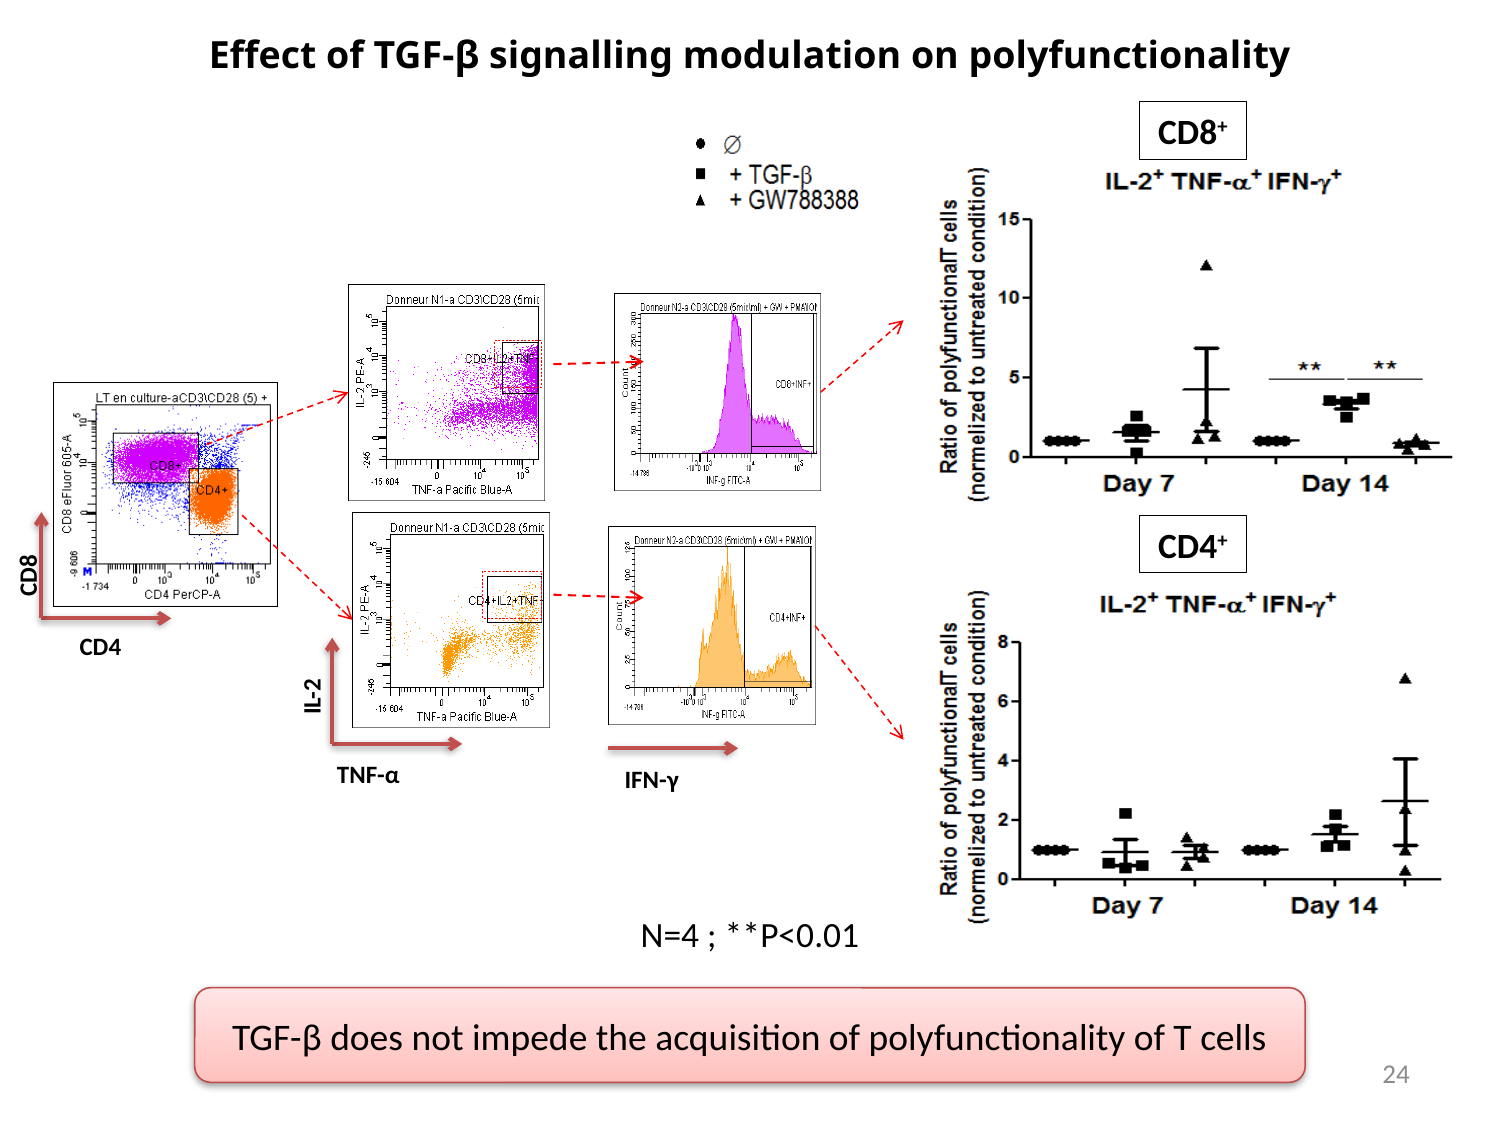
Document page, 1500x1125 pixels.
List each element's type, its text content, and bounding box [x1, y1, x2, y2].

text_box CD8 [4, 516, 50, 635]
slide_number 24 [1074, 1042, 1425, 1103]
text_box TNF-α [301, 753, 436, 797]
picture [915, 148, 1465, 519]
text_box IFN-γ [584, 755, 719, 801]
picture [53, 381, 278, 607]
text_box Effect of TGF-β signalling modulation on polyfunctionality [100, 23, 1400, 114]
text_box TGF-β does not impede the acquisition of polyfunctionality of T cells [193, 986, 1306, 1084]
picture [608, 526, 816, 725]
picture [613, 293, 822, 492]
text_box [553, 361, 644, 365]
text_box CD4 [41, 626, 160, 668]
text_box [241, 515, 353, 621]
picture [348, 284, 545, 501]
picture [352, 511, 550, 729]
picture [915, 570, 1454, 941]
text_box N=4 ; **P˂0.01 [129, 904, 1370, 963]
text_box CD4+ [1138, 527, 1248, 569]
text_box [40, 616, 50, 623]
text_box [820, 319, 904, 393]
picture [690, 125, 865, 221]
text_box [206, 392, 349, 445]
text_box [553, 594, 644, 599]
text_box IL-2 [288, 637, 333, 756]
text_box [814, 625, 904, 740]
text_box CD8+ [1138, 100, 1248, 147]
